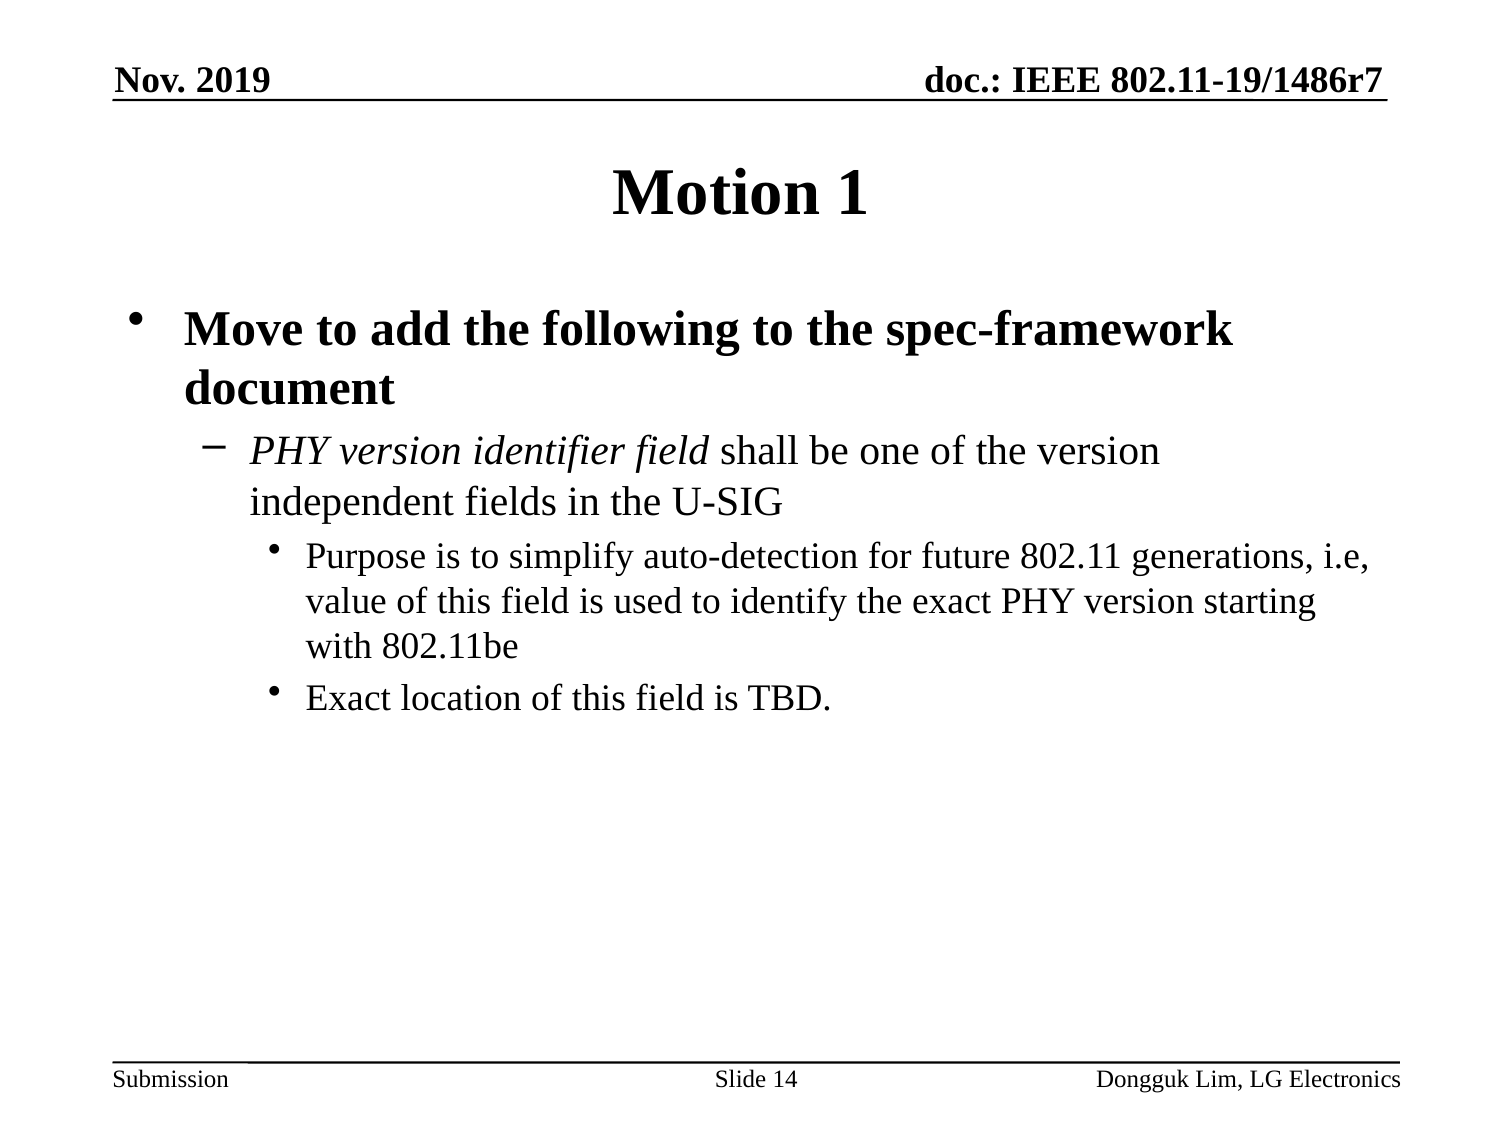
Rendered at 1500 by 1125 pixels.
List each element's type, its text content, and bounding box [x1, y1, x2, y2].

footer Dongguk Lim, LG Electronics [1092, 1061, 1402, 1093]
list Move to add the following to the spec-framework document PHY version identifier field shall be one of the version independent fields in the U-SIG Purpose is to simplify auto-detection for future 802.11 generations, i.e, value of this field is used to identify the exact PHY version starting with 802.11be Exact location of this field is TBD. [112, 287, 1388, 1000]
slide_number Slide 14 [712, 1061, 800, 1093]
title Motion 1 [112, 112, 1388, 263]
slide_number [114, 54, 273, 101]
